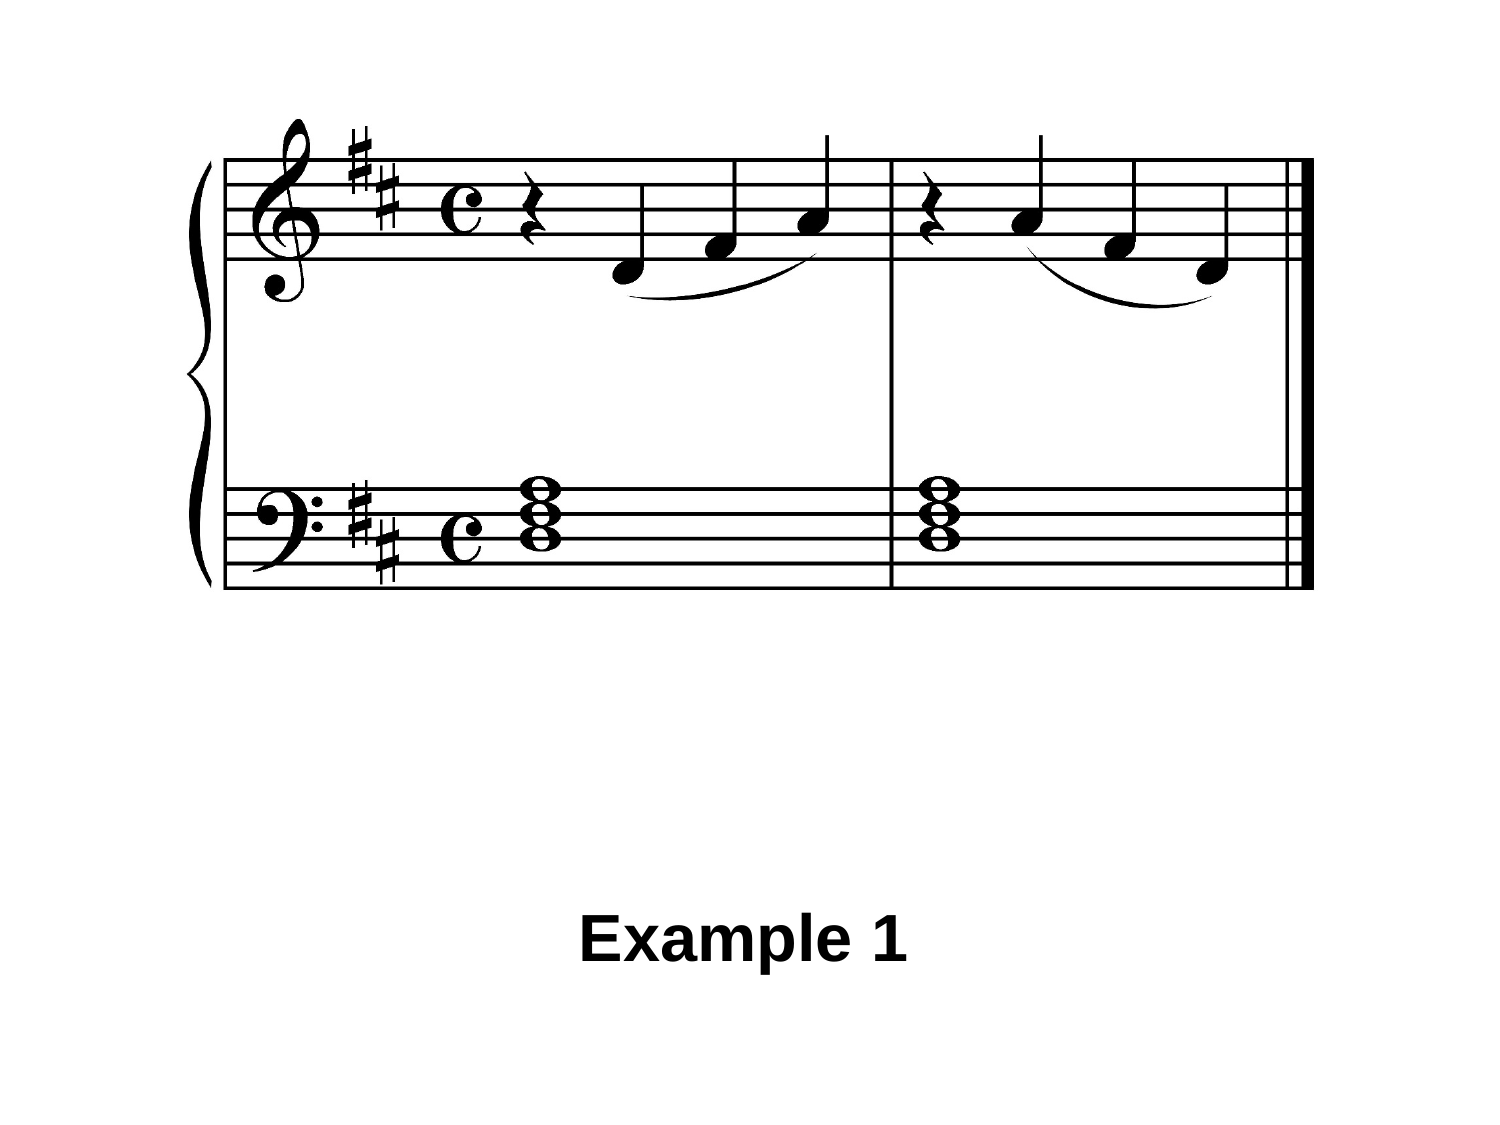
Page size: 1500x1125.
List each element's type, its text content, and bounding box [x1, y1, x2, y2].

text_box Example 1 [564, 887, 924, 983]
picture [172, 87, 1328, 639]
